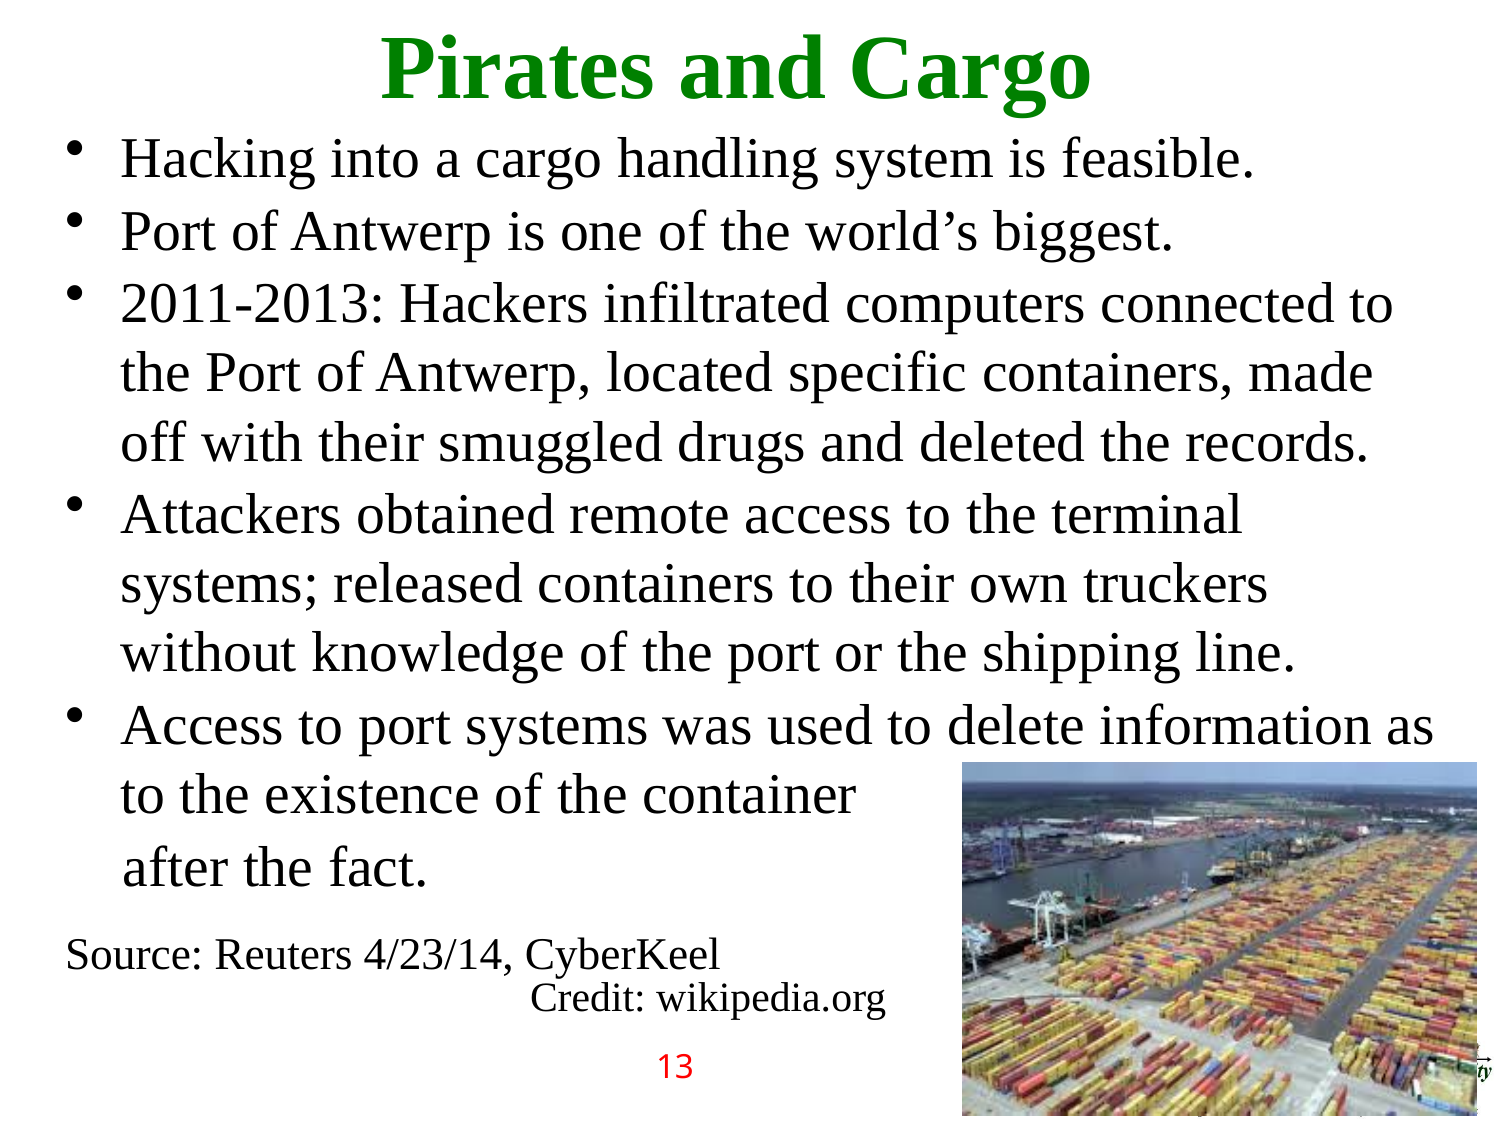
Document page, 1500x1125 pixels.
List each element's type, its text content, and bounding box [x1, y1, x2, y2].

list Hacking into a cargo handling system is feasible. Port of Antwerp is one of the world’s biggest. 2011-2013: Hackers infiltrated computers connected to the Port of Antwerp, located specific containers, made off with their smuggled drugs and deleted the records. Attackers obtained remote access to the terminal systems; released containers to their own truckers without knowledge of the port or the shipping line. Access to port systems was used to delete information as to the existence of the container after the fact. Source: Reuters 4/23/14, CyberKeel [49, 188, 1463, 988]
text_box 13 [500, 1037, 850, 1098]
text_box Pirates and Cargo [0, 0, 1488, 188]
picture [962, 762, 1496, 1123]
text_box Credit: wikipedia.org [515, 962, 902, 1028]
